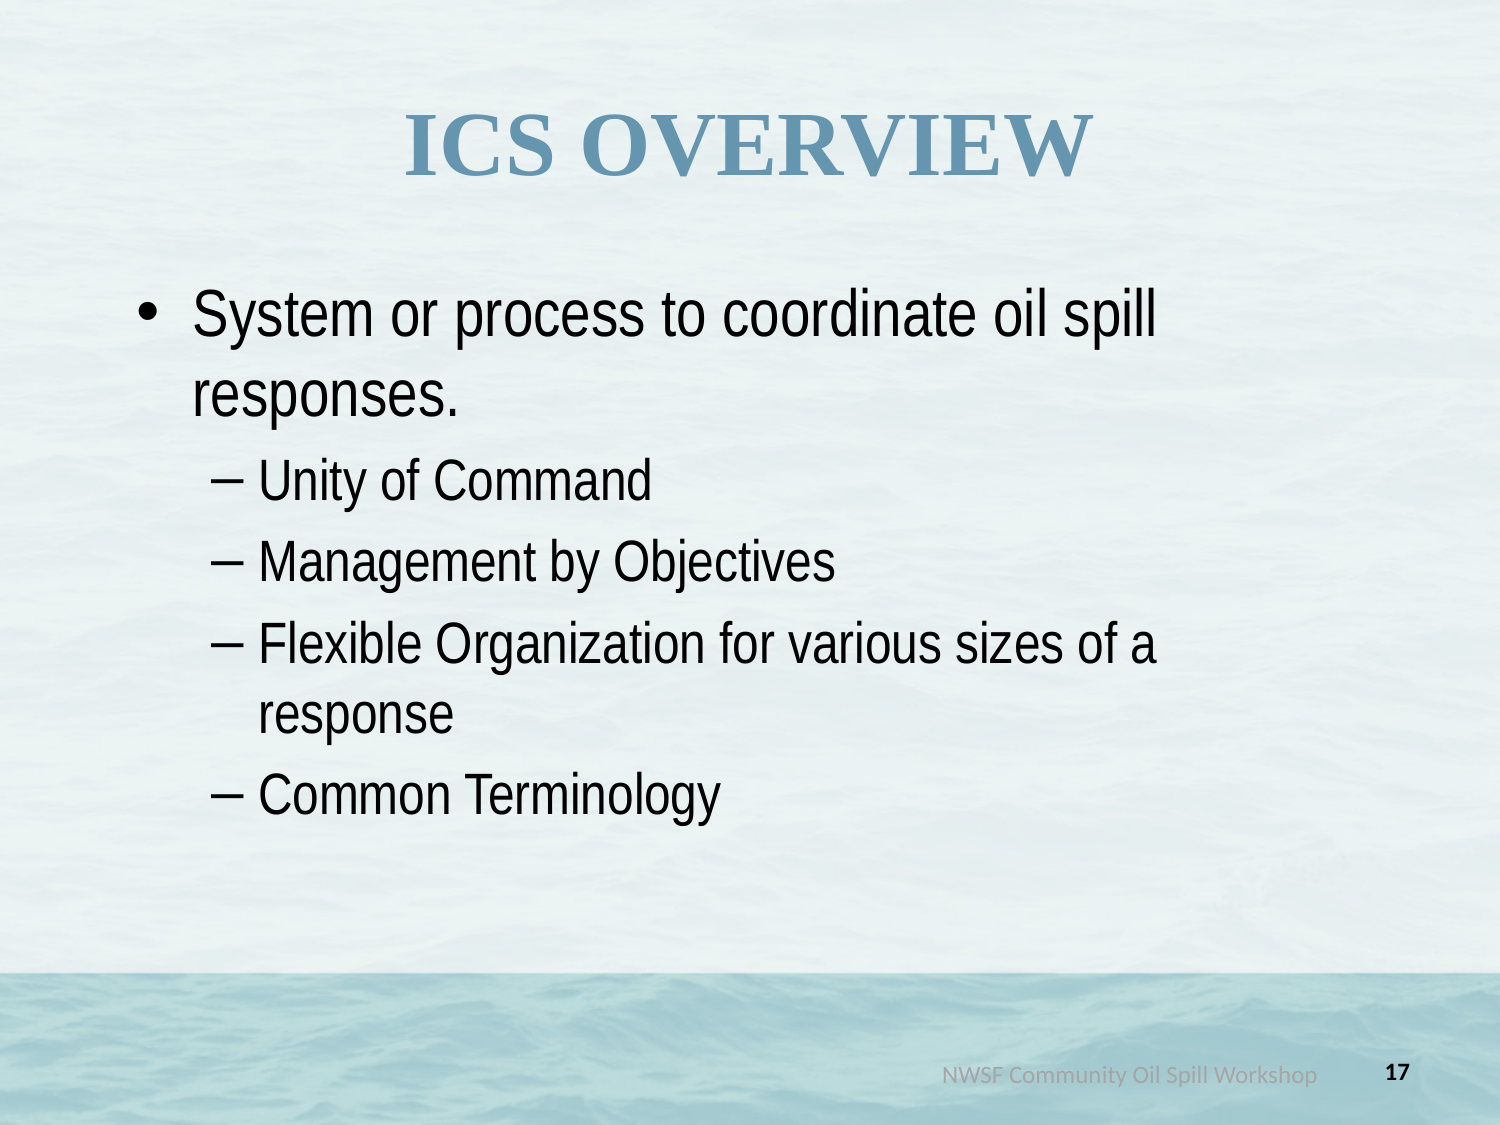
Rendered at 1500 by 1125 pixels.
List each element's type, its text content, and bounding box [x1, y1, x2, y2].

list System or process to coordinate oil spill responses. Unity of Command Management by Objectives Flexible Organization for various sizes of a response Common Terminology [121, 262, 1379, 991]
title ICS OVERVIEW [75, 45, 1425, 233]
slide_number 17 [1337, 1040, 1425, 1101]
picture [0, 0, 1500, 1125]
footer NWSF Community Oil Spill Workshop [527, 1043, 1334, 1104]
